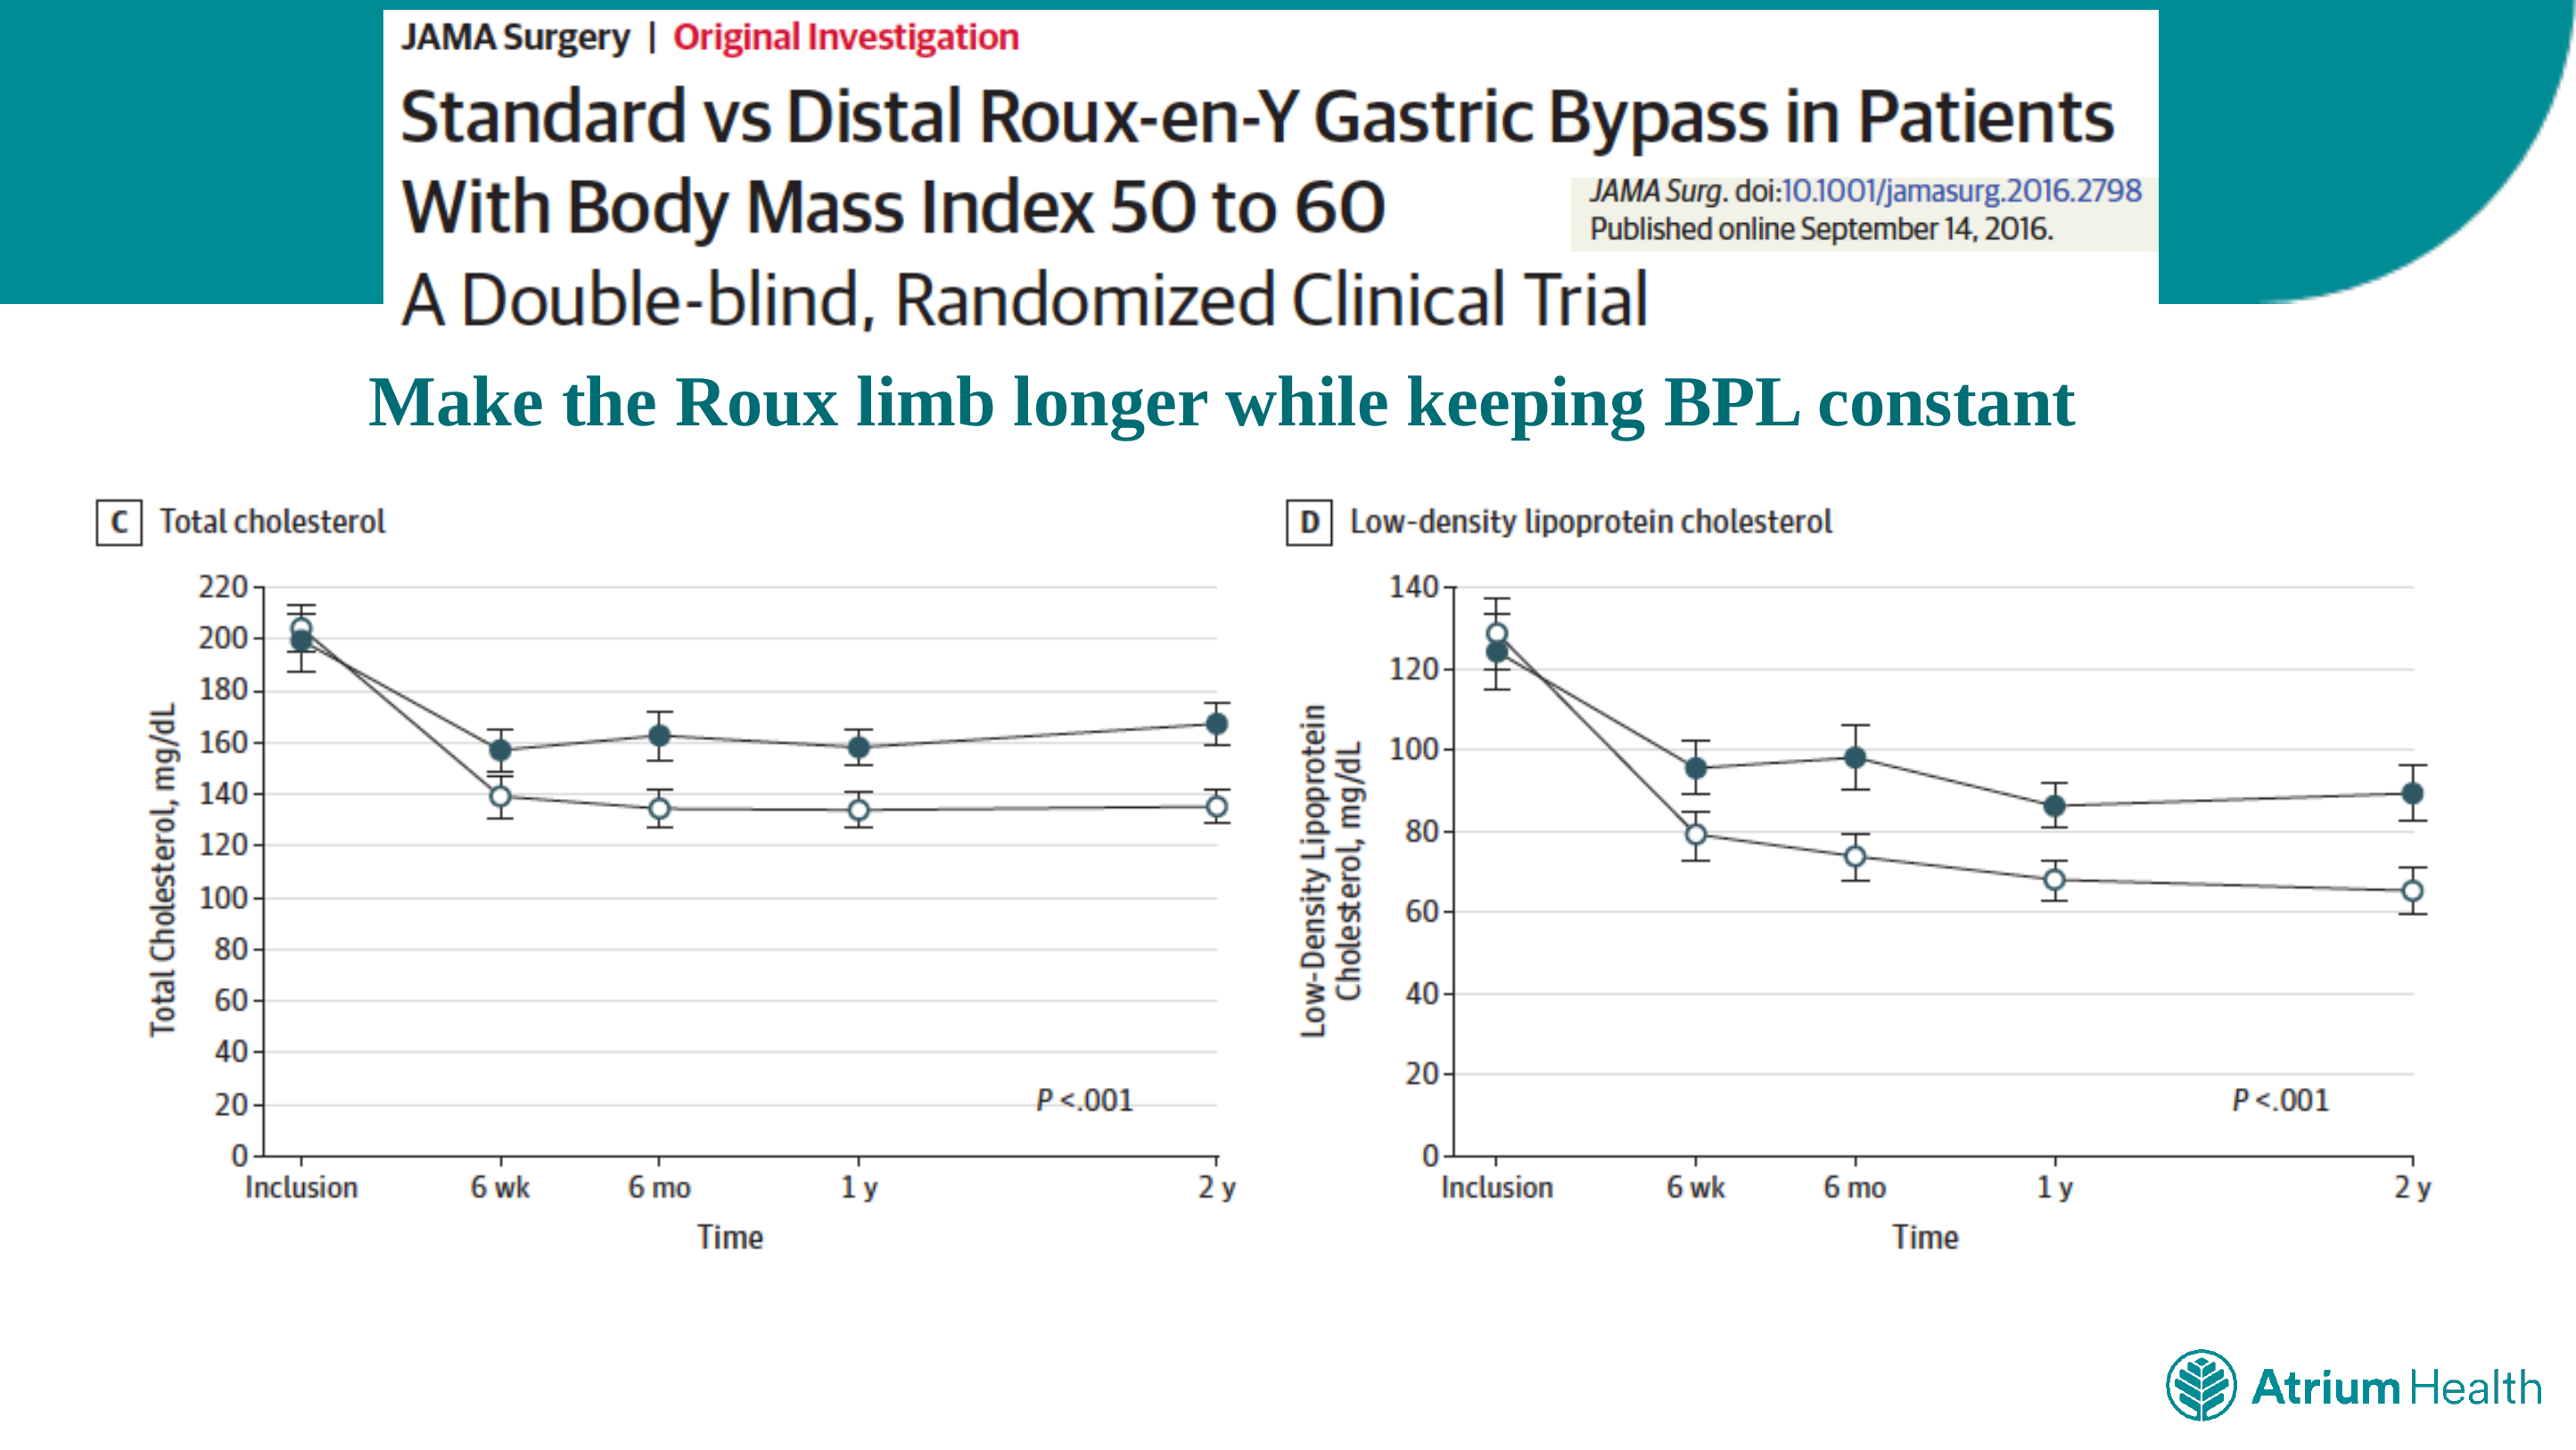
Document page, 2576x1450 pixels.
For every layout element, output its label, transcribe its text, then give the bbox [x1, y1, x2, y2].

picture [0, 0, 2576, 346]
picture [2130, 1314, 2576, 1450]
text_box Make the Roux limb longer while keeping BPL constant [360, 346, 2226, 447]
picture [77, 447, 2473, 1272]
